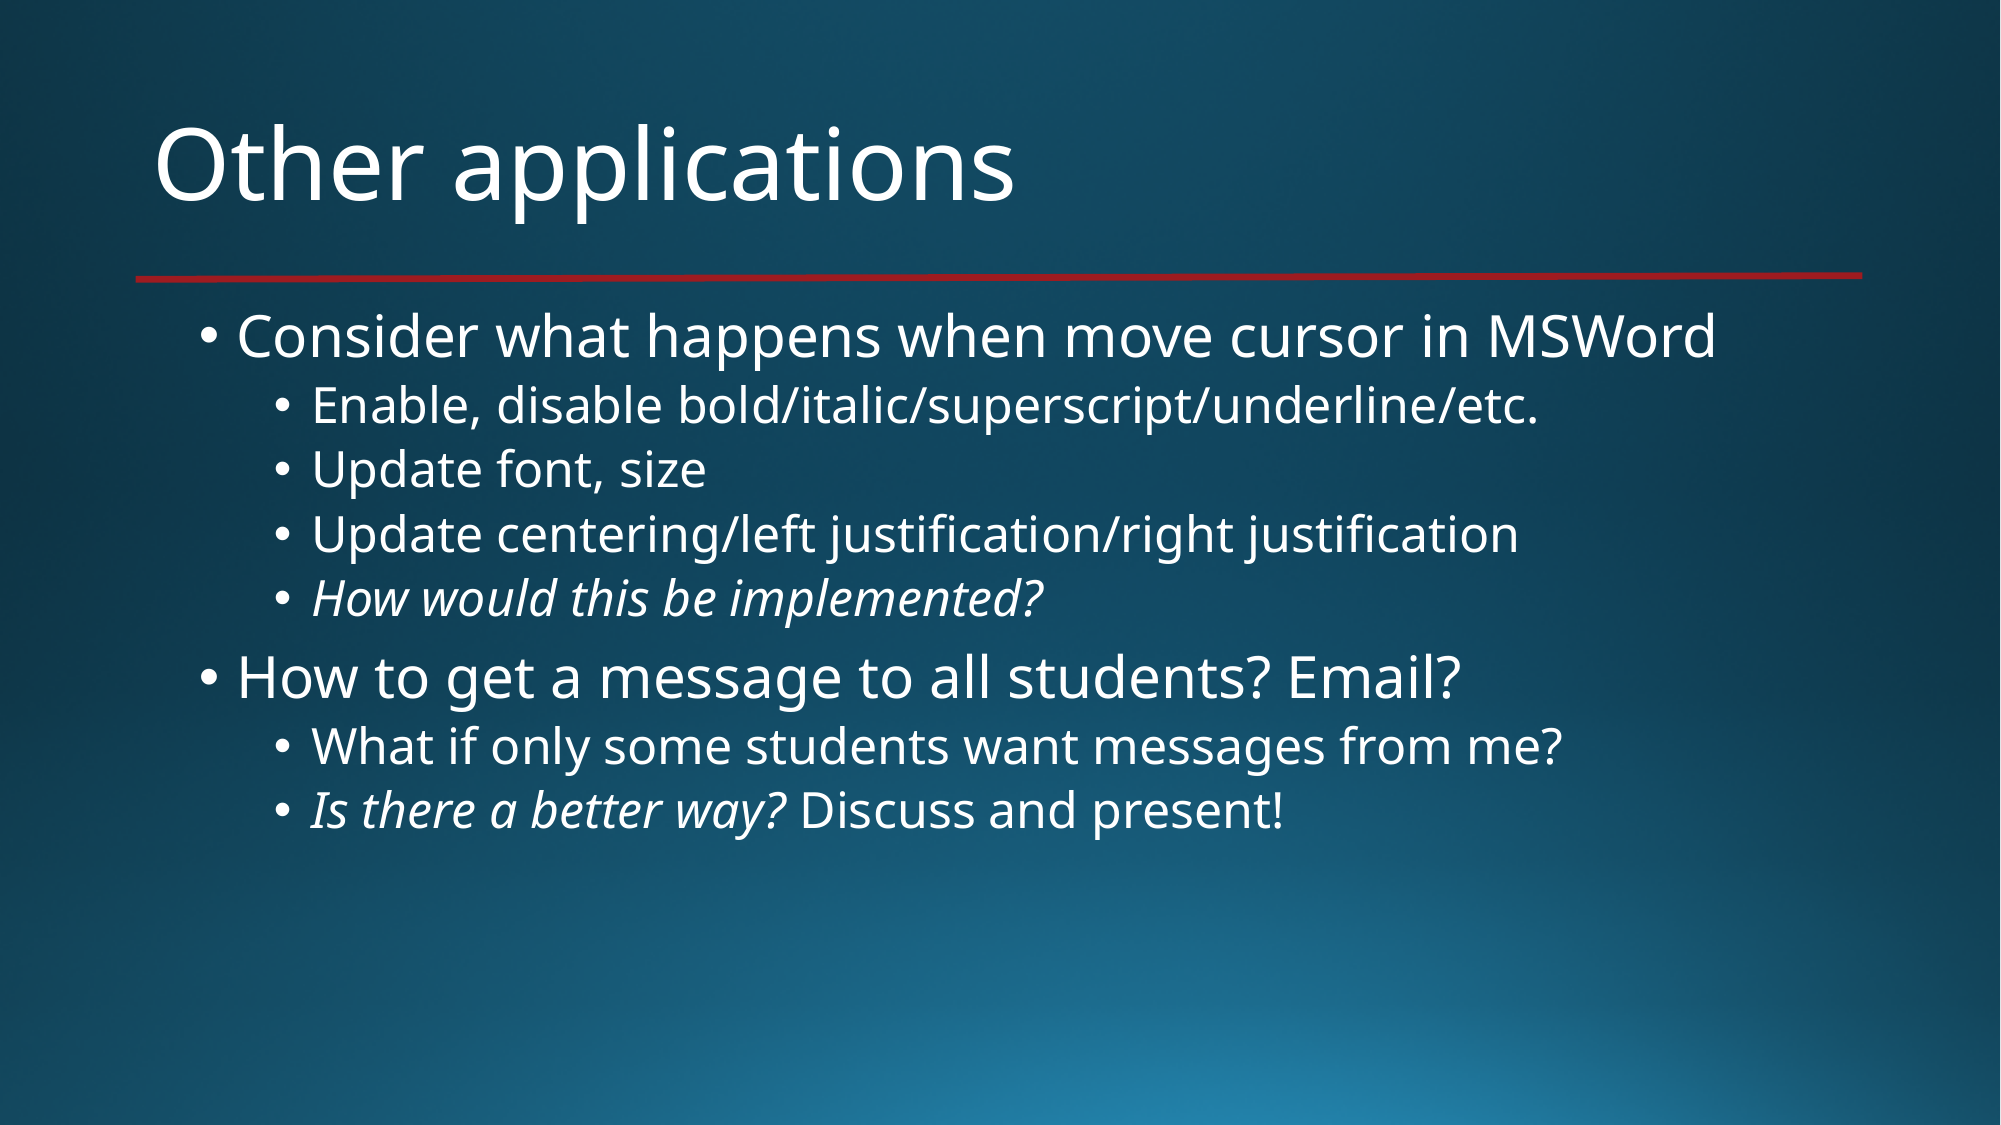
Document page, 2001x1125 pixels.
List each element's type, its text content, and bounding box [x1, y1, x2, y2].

picture [0, 0, 2001, 1125]
list Consider what happens when move cursor in MSWord Enable, disable bold/italic/superscript/underline/etc. Update font, size Update centering/left justification/right justification How would this be implemented? How to get a message to all students? Email? What if only some students want messages from me? Is there a better way? Discuss and present! [183, 299, 1863, 1125]
title Other applications [137, 59, 1923, 278]
